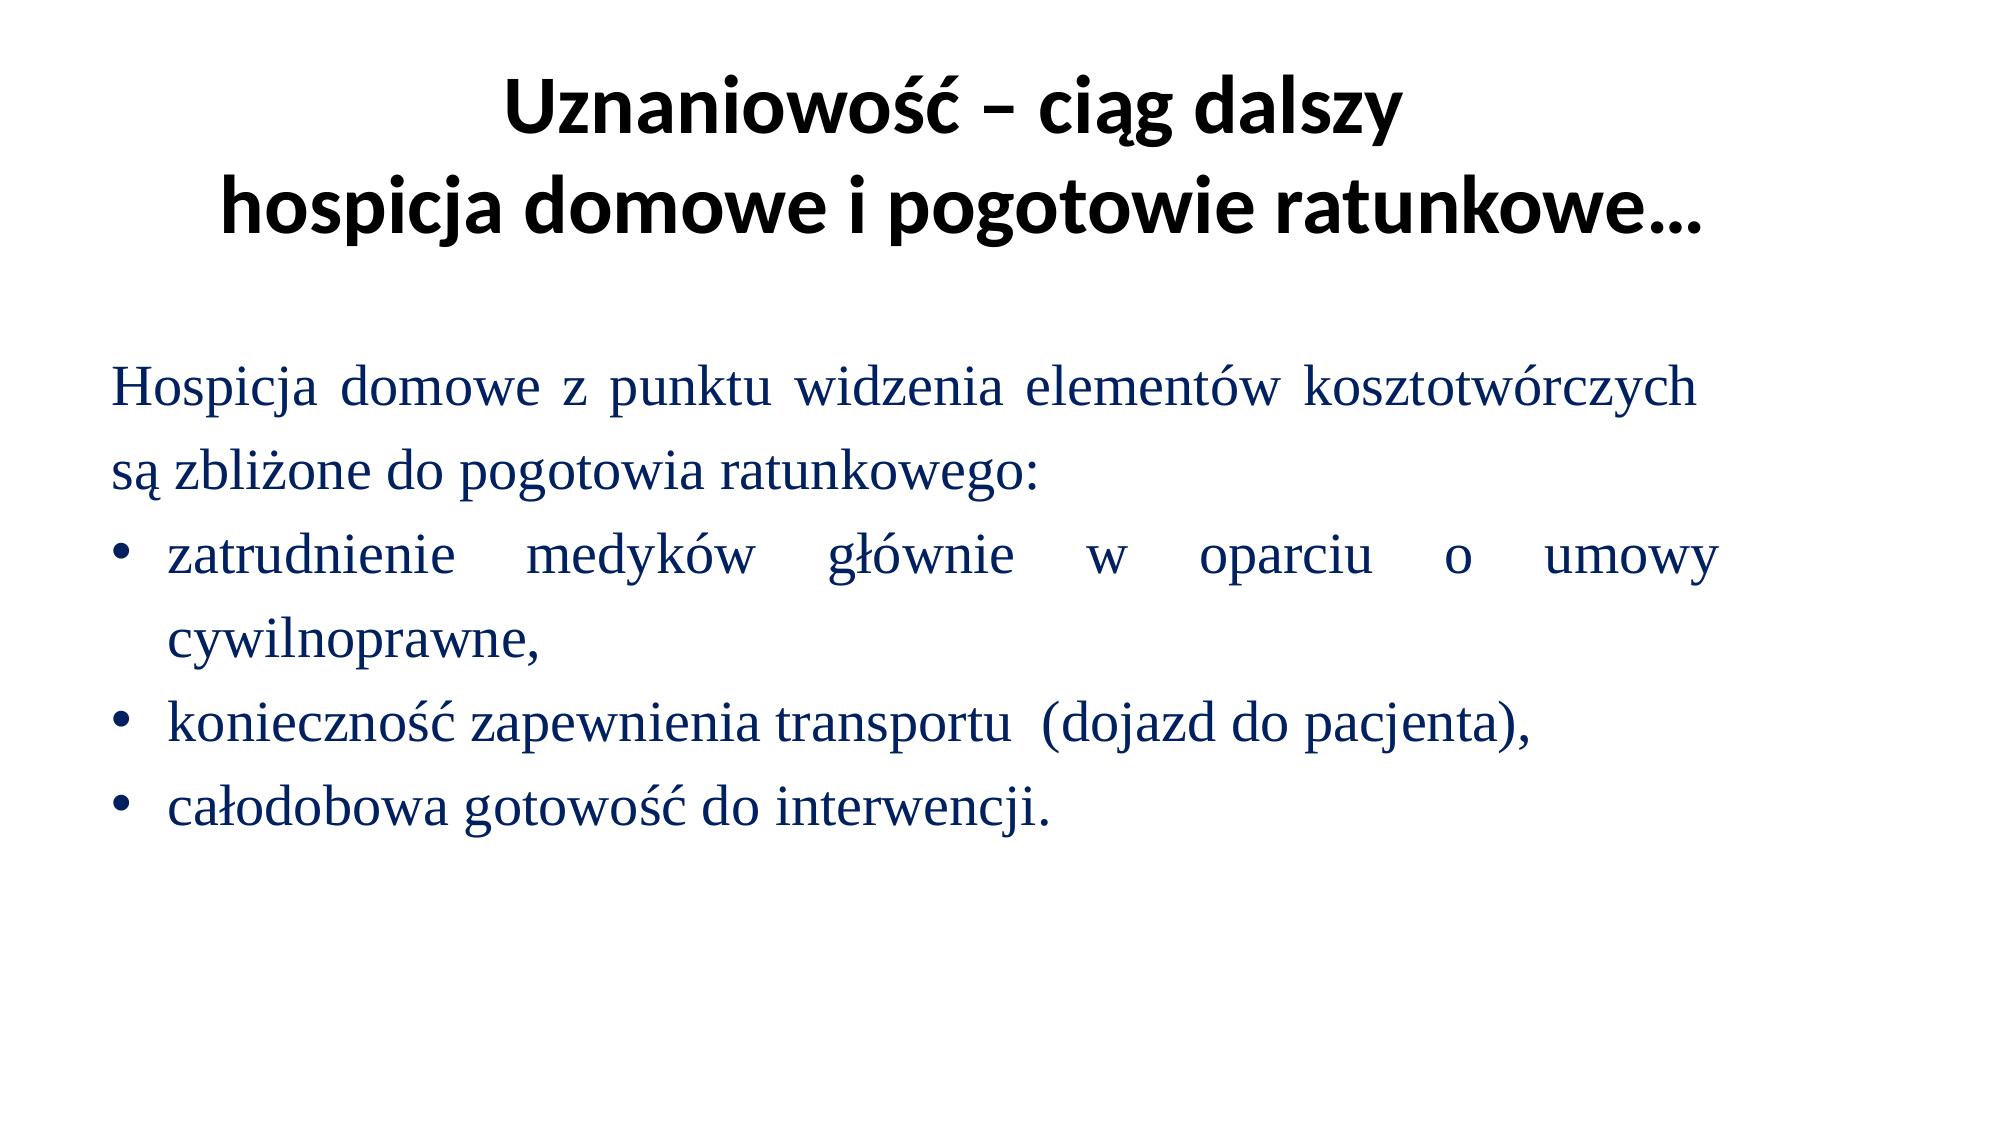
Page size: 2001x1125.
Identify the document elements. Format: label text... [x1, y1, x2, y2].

text_box Hospicja domowe z punktu widzenia elementów kosztotwórczych są zbliżone do pogotowia ratunkowego: zatrudnienie medyków głównie w oparciu o umowy cywilnoprawne, konieczność zapewnienia transportu (dojazd do pacjenta), całodobowa gotowość do interwencji. [96, 325, 1736, 905]
text_box Uznaniowość – ciąg dalszy hospicja domowe i pogotowie ratunkowe… [172, 42, 1736, 303]
